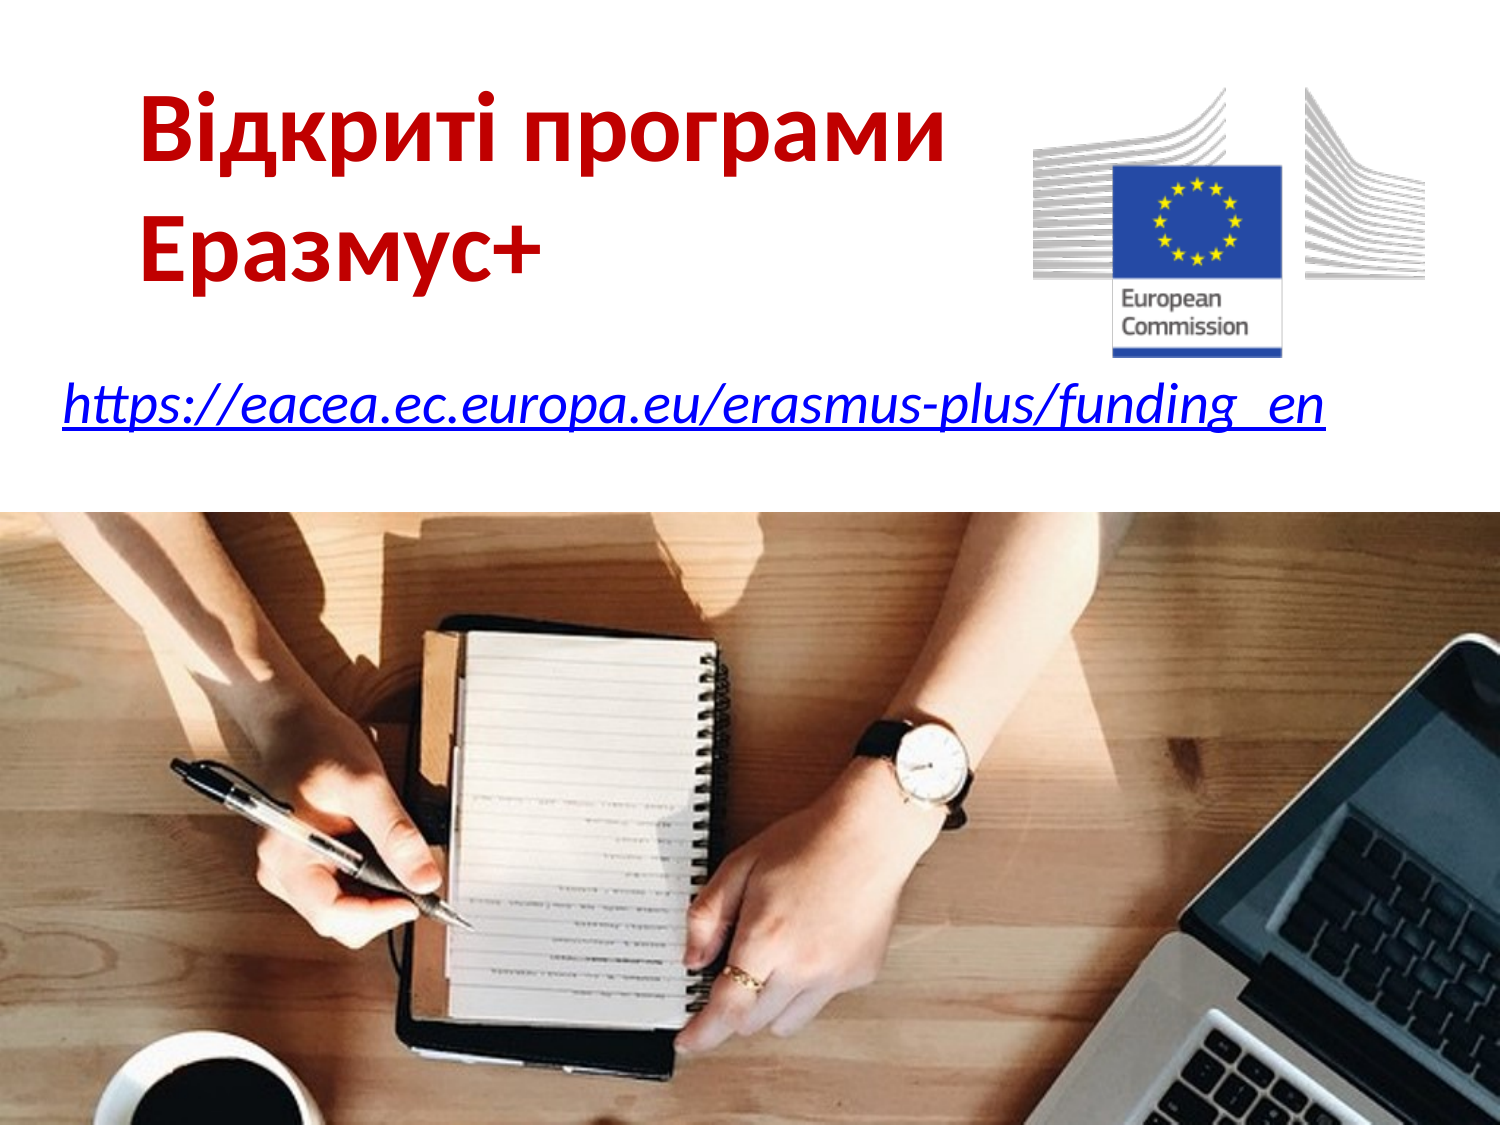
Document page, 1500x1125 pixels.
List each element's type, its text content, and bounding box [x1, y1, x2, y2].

text_box Відкриті програми Еразмус+ [123, 54, 1034, 355]
text_box https://eacea.ec.europa.eu/erasmus-plus/funding_en [47, 357, 1453, 443]
picture [0, 512, 1500, 1125]
picture [1033, 86, 1425, 358]
